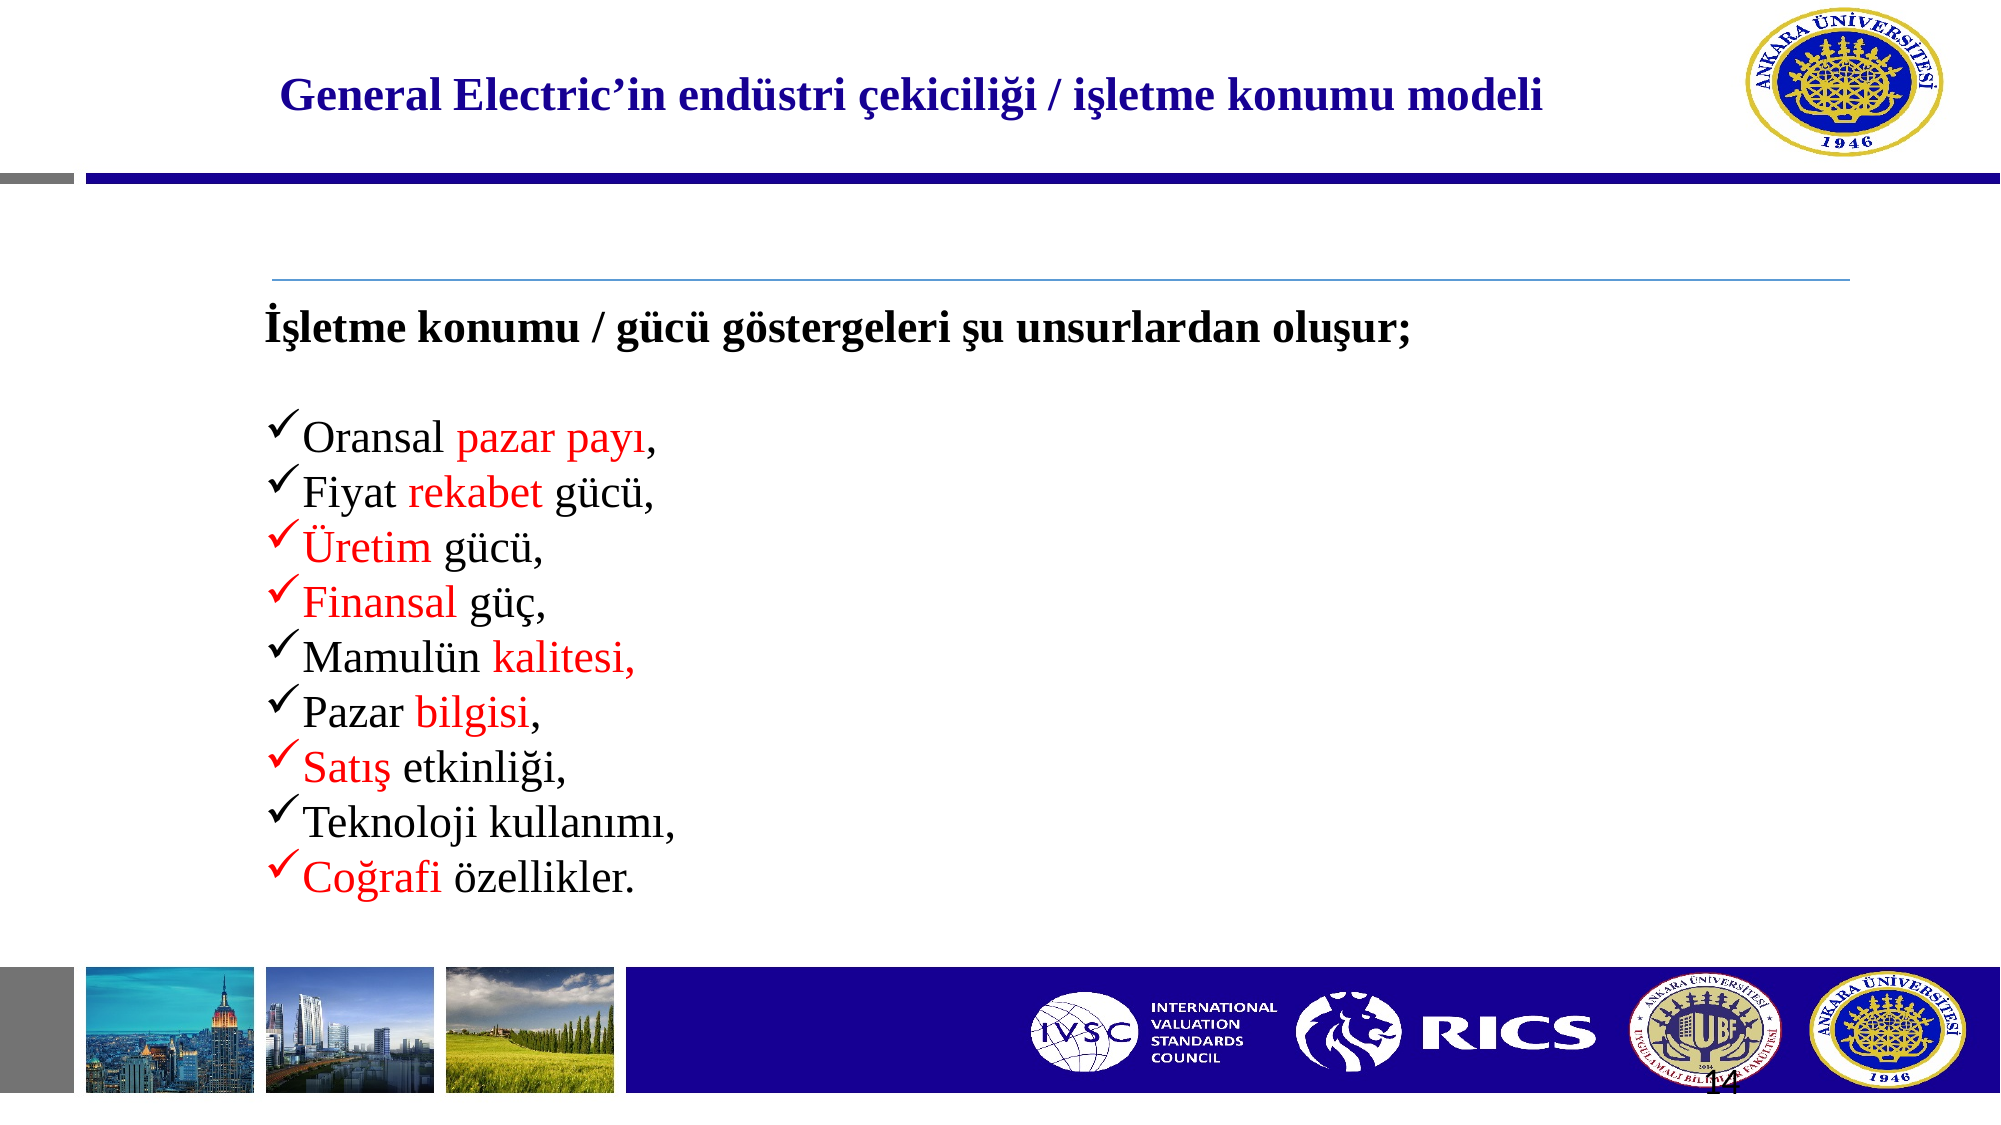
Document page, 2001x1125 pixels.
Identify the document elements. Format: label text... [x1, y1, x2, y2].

slide_number 14 [1687, 1050, 1863, 1096]
title General Electric’in endüstri çekiciliği / işletme konumu modeli [177, 62, 1647, 161]
picture [0, 0, 2000, 1125]
list İşletme konumu / gücü göstergeleri şu unsurlardan oluşur; Oransal pazar payı, Fiyat rekabet gücü, Üretim gücü, Finansal güç, Mamulün kalitesi, Pazar bilgisi, Satış etkinliği, Teknoloji kullanımı, Coğrafi özellikler. [249, 289, 1863, 977]
